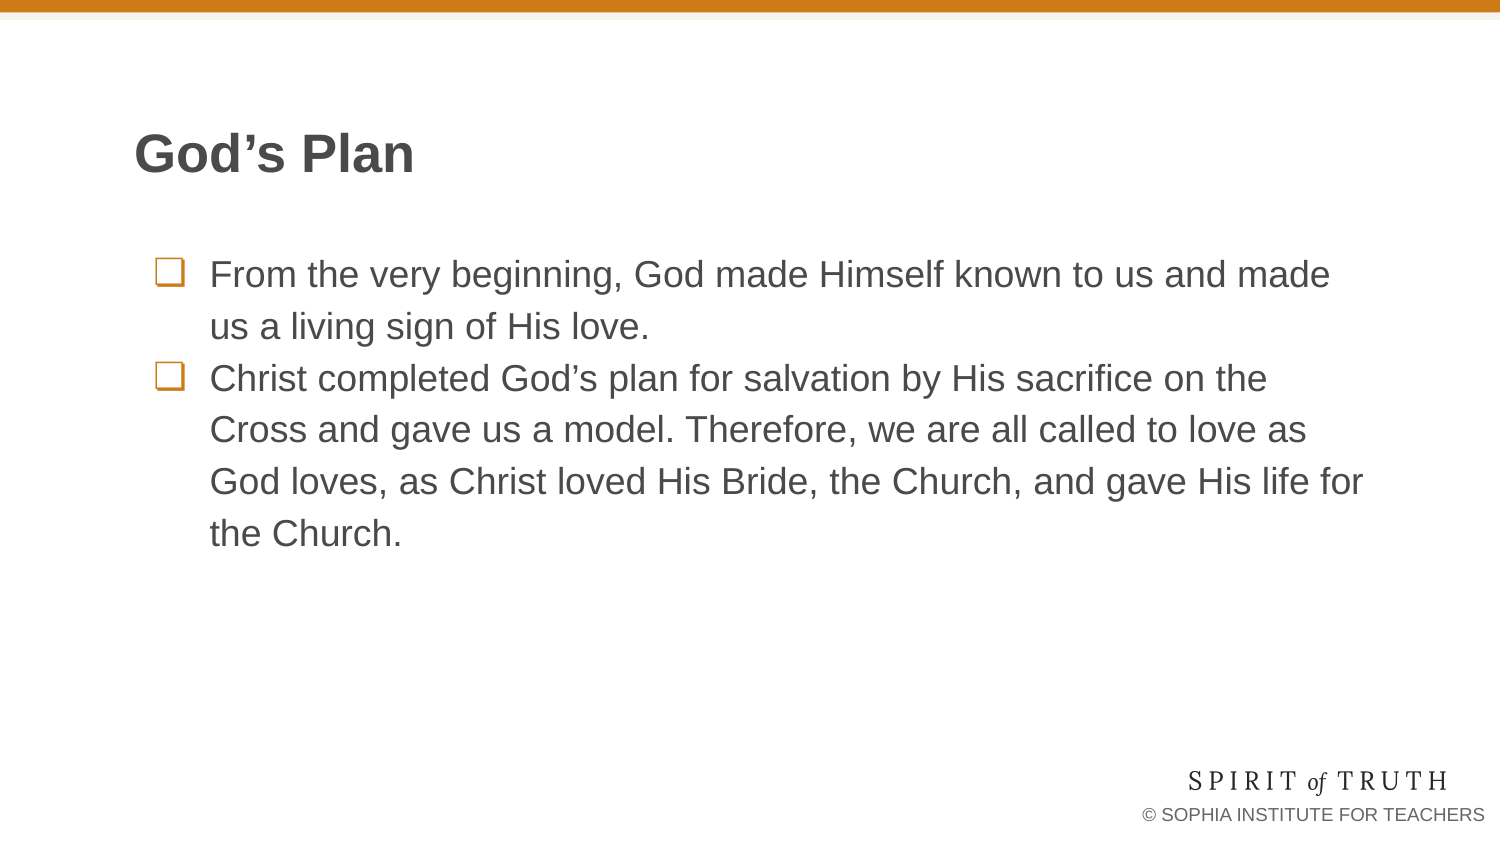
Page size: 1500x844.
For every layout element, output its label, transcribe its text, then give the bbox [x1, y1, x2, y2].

title God’s Plan [119, 103, 1381, 192]
list From the very beginning, God made Himself known to us and made us a living sign of His love. Christ completed God’s plan for salvation by His sacrifice on the Cross and gave us a model. Therefore, we are all called to love as God loves, as Christ loved His Bride, the Church, and gave His life for the Church. [119, 228, 1381, 755]
picture [1186, 768, 1449, 797]
